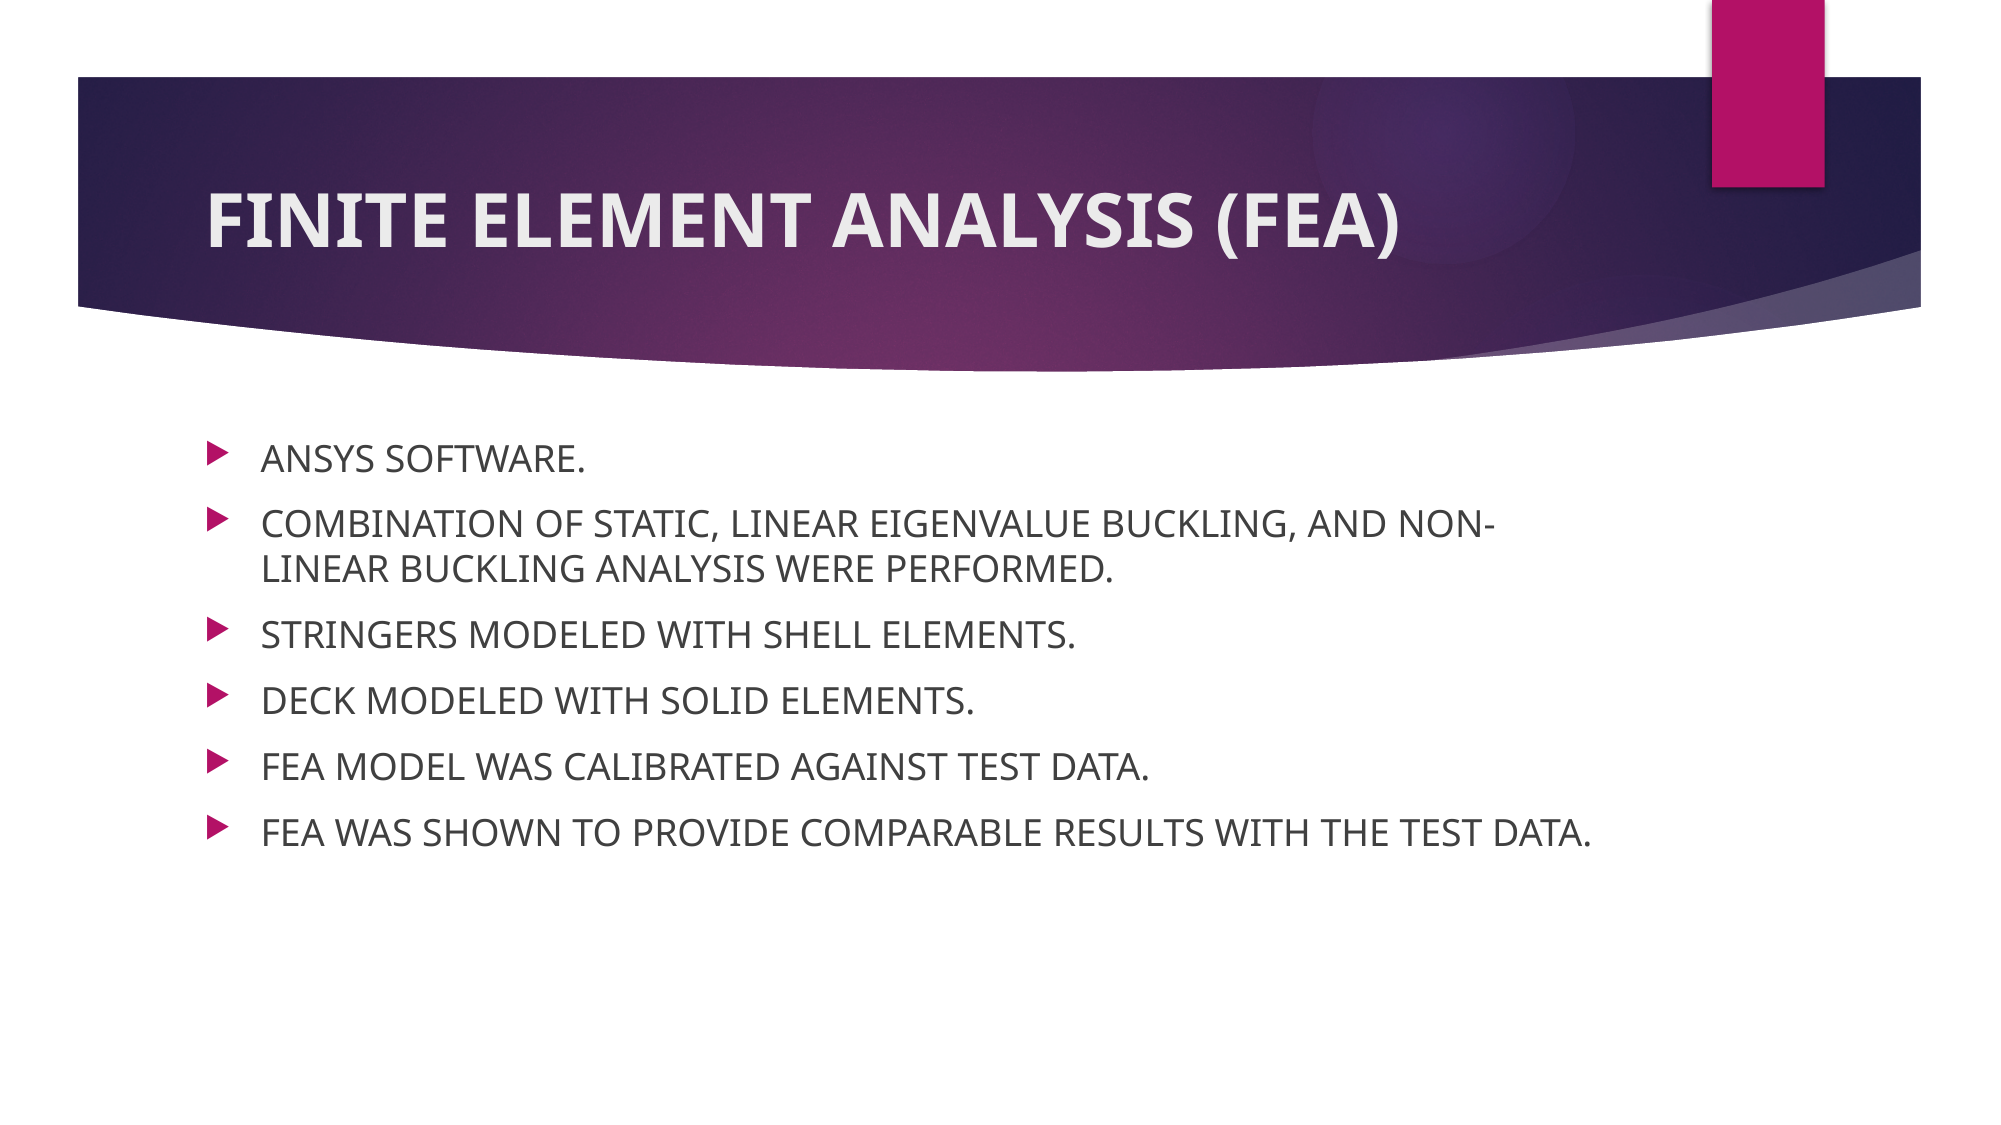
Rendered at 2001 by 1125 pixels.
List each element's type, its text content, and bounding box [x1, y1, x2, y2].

title FINITE ELEMENT ANALYSIS (FEA) [189, 159, 1627, 276]
list ANSYS SOFTWARE. COMBINATION OF STATIC, LINEAR EIGENVALUE BUCKLING, AND NON-LINEAR BUCKLING ANALYSIS WERE PERFORMED. STRINGERS MODELED WITH SHELL ELEMENTS. DECK MODELED WITH SOLID ELEMENTS. FEA MODEL WAS CALIBRATED AGAINST TEST DATA. FEA WAS SHOWN TO PROVIDE COMPARABLE RESULTS WITH THE TEST DATA. [189, 427, 1638, 988]
